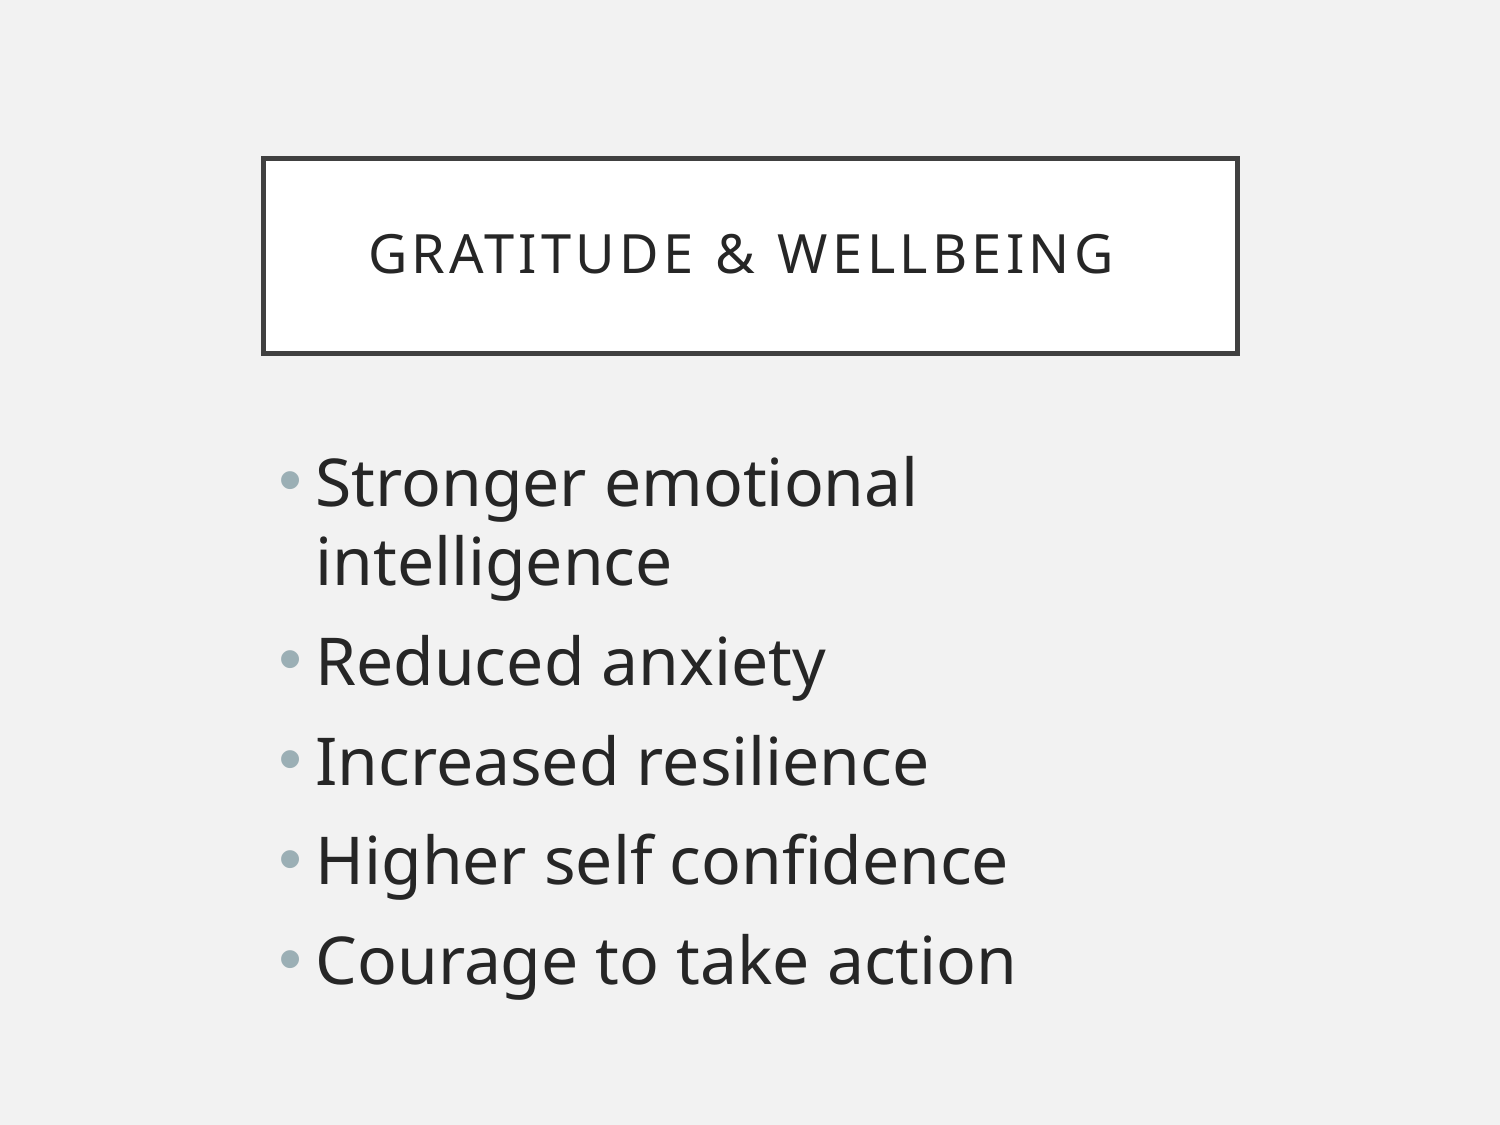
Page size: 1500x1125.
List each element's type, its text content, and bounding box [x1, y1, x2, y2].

title Gratitude & wellbeing [261, 156, 1240, 356]
list Stronger emotional intelligence Reduced anxiety Increased resilience Higher self confidence Courage to take action [263, 432, 1238, 1012]
